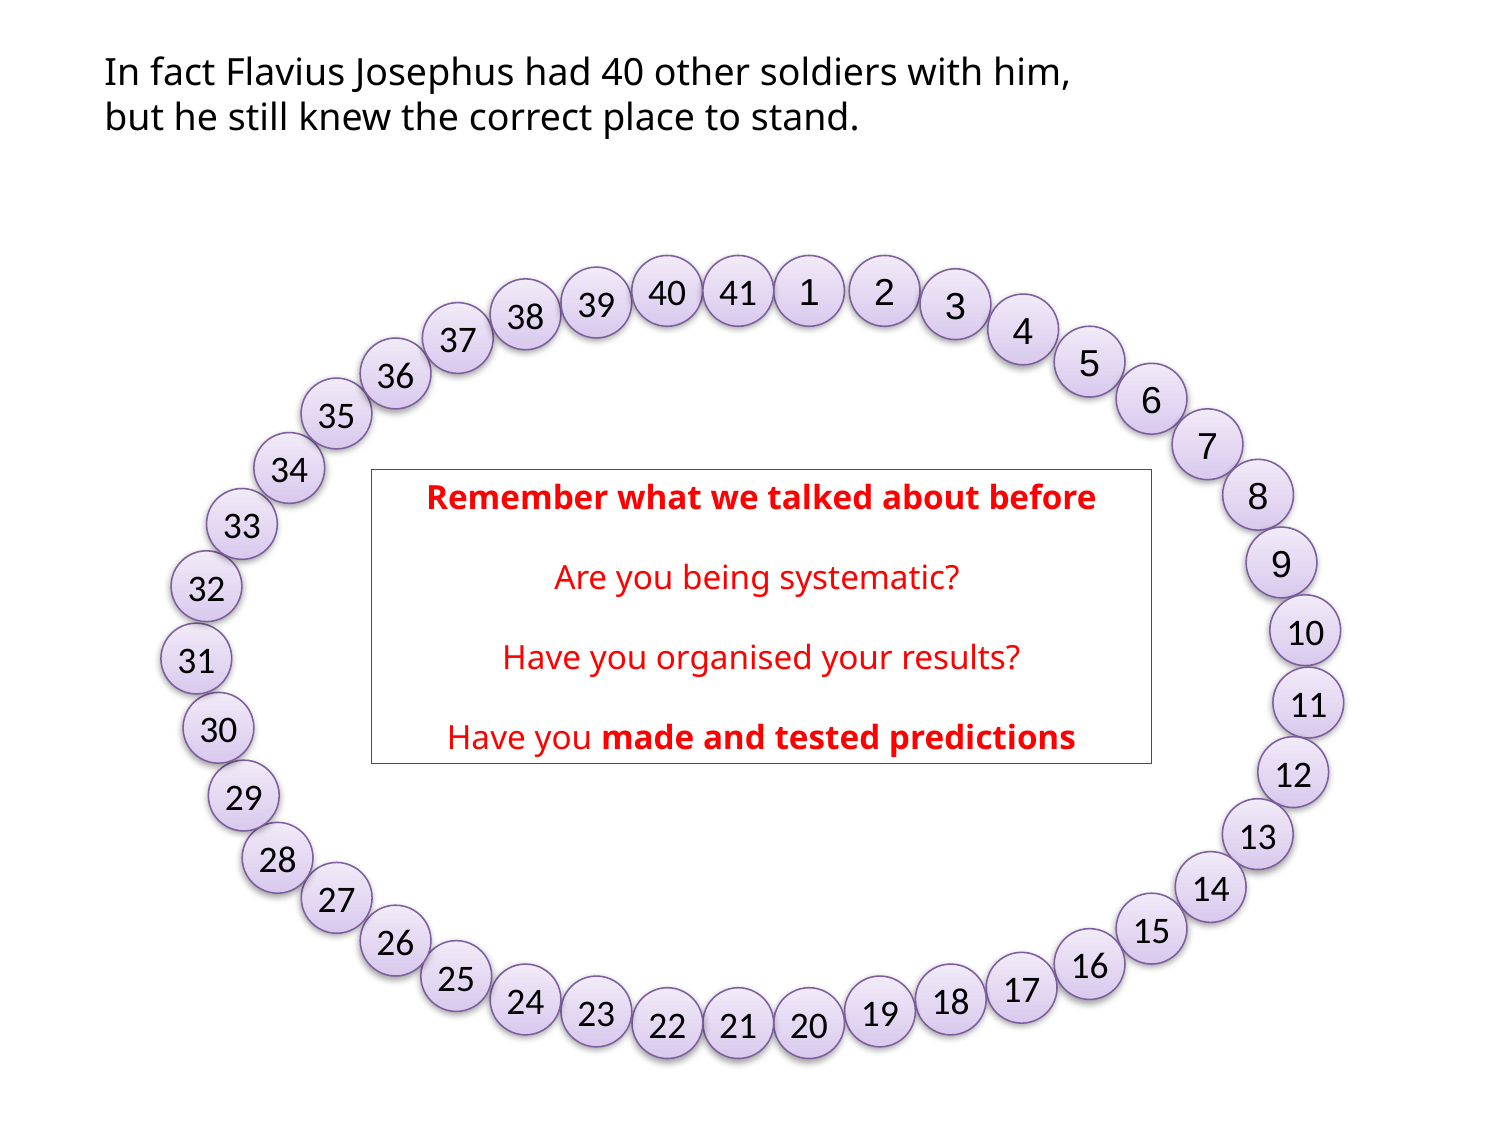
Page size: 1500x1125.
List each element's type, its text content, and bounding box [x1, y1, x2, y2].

text_box 19 [844, 975, 917, 1048]
text_box 39 [560, 266, 631, 339]
text_box 17 [985, 951, 1058, 1024]
text_box 25 [420, 939, 493, 1013]
text_box 34 [253, 431, 326, 505]
text_box 32 [170, 550, 243, 623]
text_box 23 [561, 975, 633, 1048]
text_box 28 [241, 821, 314, 894]
text_box 26 [359, 904, 432, 977]
text_box Remember what we talked about before Are you being systematic? Have you organised your results? Have you made and tested predictions [371, 469, 1152, 764]
text_box 40 [631, 254, 701, 328]
text_box 31 [160, 624, 233, 695]
text_box 7 [1171, 408, 1244, 481]
text_box 41 [702, 254, 775, 328]
text_box 9 [1245, 526, 1318, 599]
text_box 2 [848, 254, 921, 328]
text_box 27 [300, 861, 373, 935]
text_box 22 [632, 986, 704, 1060]
text_box 35 [300, 377, 373, 450]
text_box 10 [1269, 594, 1342, 666]
text_box 13 [1221, 797, 1294, 871]
text_box 21 [705, 986, 775, 1060]
text_box 8 [1221, 458, 1295, 531]
text_box 36 [359, 337, 432, 410]
text_box 14 [1174, 850, 1247, 924]
text_box 33 [205, 487, 279, 561]
text_box 6 [1115, 362, 1188, 435]
text_box 37 [421, 301, 494, 375]
text_box 1 [775, 254, 845, 328]
text_box 16 [1053, 927, 1126, 1001]
text_box 11 [1272, 666, 1345, 739]
text_box 15 [1115, 892, 1188, 965]
text_box 4 [986, 293, 1060, 366]
text_box 24 [489, 963, 562, 1036]
text_box 12 [1257, 735, 1330, 809]
text_box 30 [182, 691, 255, 764]
text_box 3 [919, 267, 992, 341]
text_box 29 [207, 759, 280, 832]
text_box In fact Flavius Josephus had 40 other soldiers with him, but he still knew the correct place to stand. [89, 41, 1091, 146]
text_box 20 [775, 986, 846, 1060]
text_box 18 [915, 963, 987, 1036]
text_box 5 [1053, 325, 1126, 398]
text_box 38 [489, 278, 560, 351]
